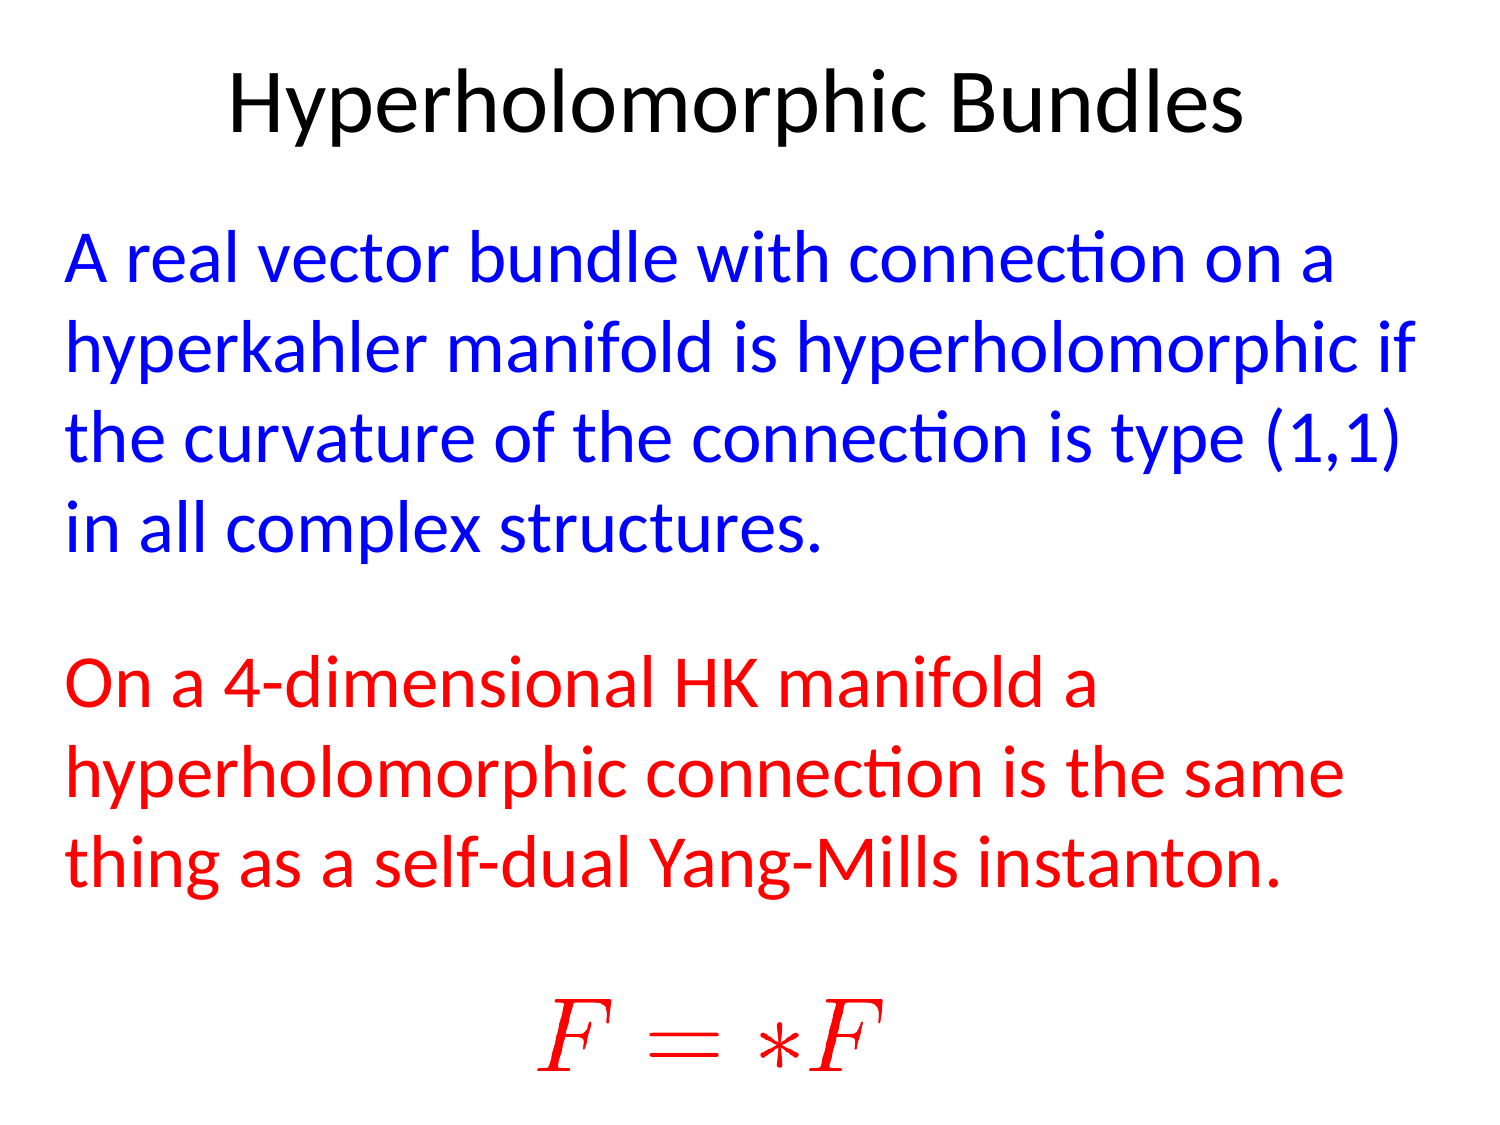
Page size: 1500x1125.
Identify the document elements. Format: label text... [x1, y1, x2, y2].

text_box A real vector bundle with connection on a hyperkahler manifold is hyperholomorphic if the curvature of the connection is type (1,1) in all complex structures. [49, 199, 1500, 575]
title Hyperholomorphic Bundles [62, 2, 1413, 190]
text_box On a 4-dimensional HK manifold a hyperholomorphic connection is the same thing as a self-dual Yang-Mills instanton. [50, 624, 1450, 910]
picture [537, 999, 884, 1072]
